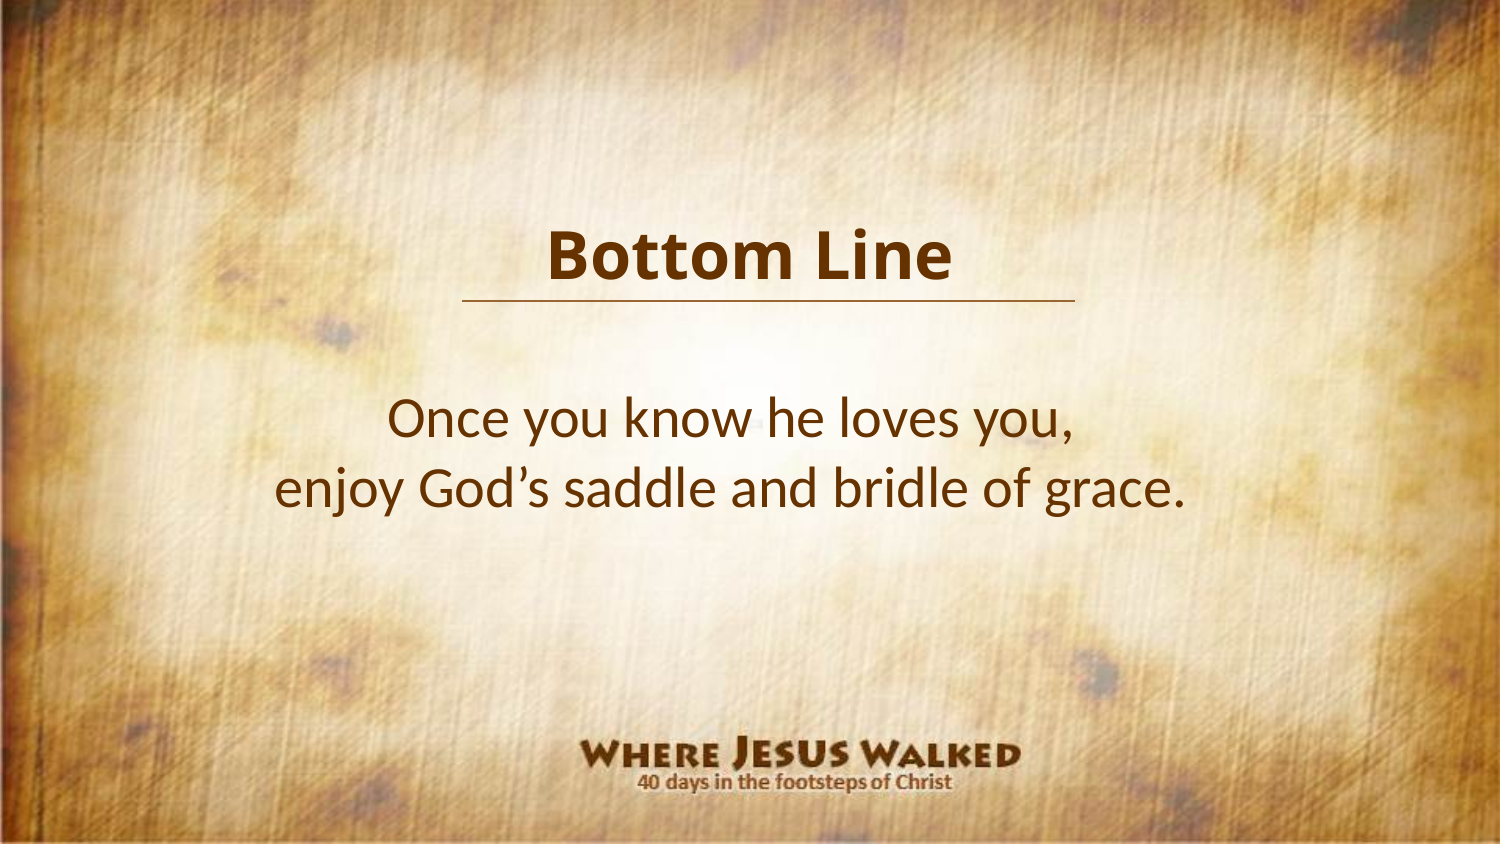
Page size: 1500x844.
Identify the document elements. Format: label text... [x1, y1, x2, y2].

picture [0, 0, 1500, 844]
text_box Bottom Line [62, 205, 1438, 301]
text_box Once you know he loves you, enjoy God’s saddle and bridle of grace. [124, 371, 1338, 527]
